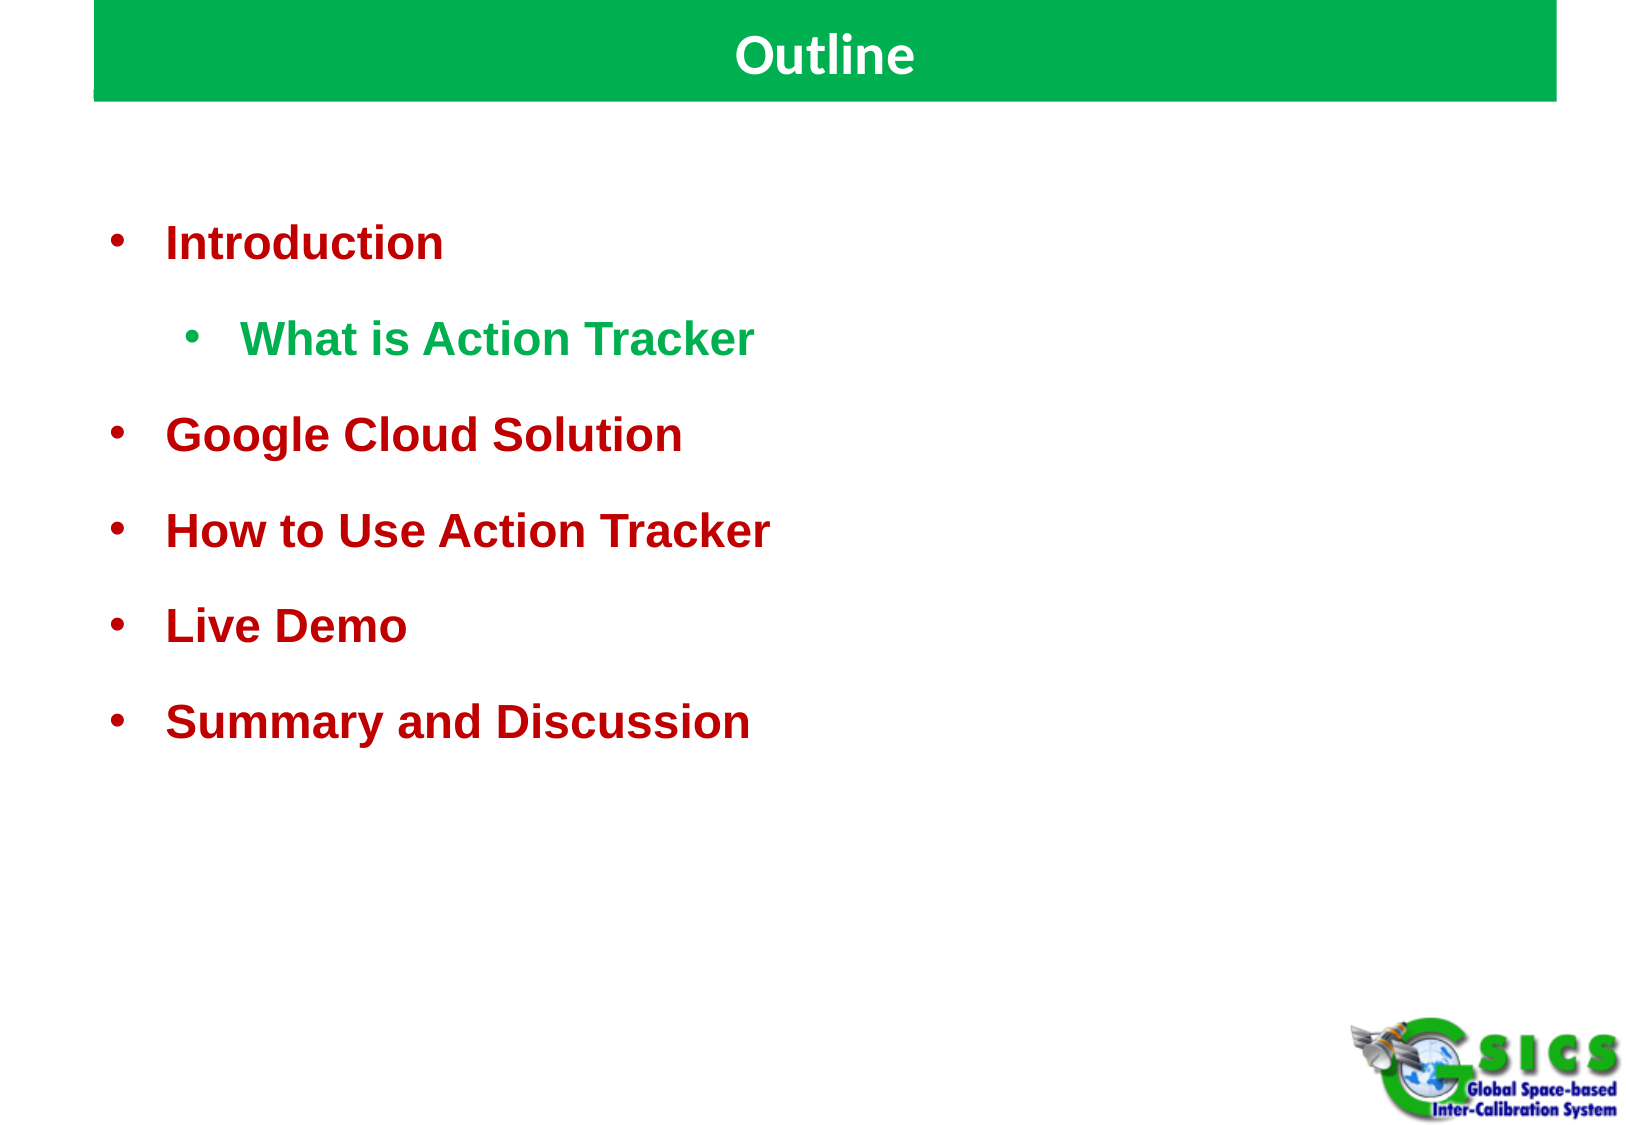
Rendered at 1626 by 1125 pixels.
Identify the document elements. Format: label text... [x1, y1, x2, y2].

picture [1343, 1010, 1625, 1125]
text_box Introduction What is Action Tracker Google Cloud Solution How to Use Action Tracker Live Demo Summary and Discussion [94, 175, 1608, 978]
text_box Outline [94, 0, 1557, 102]
